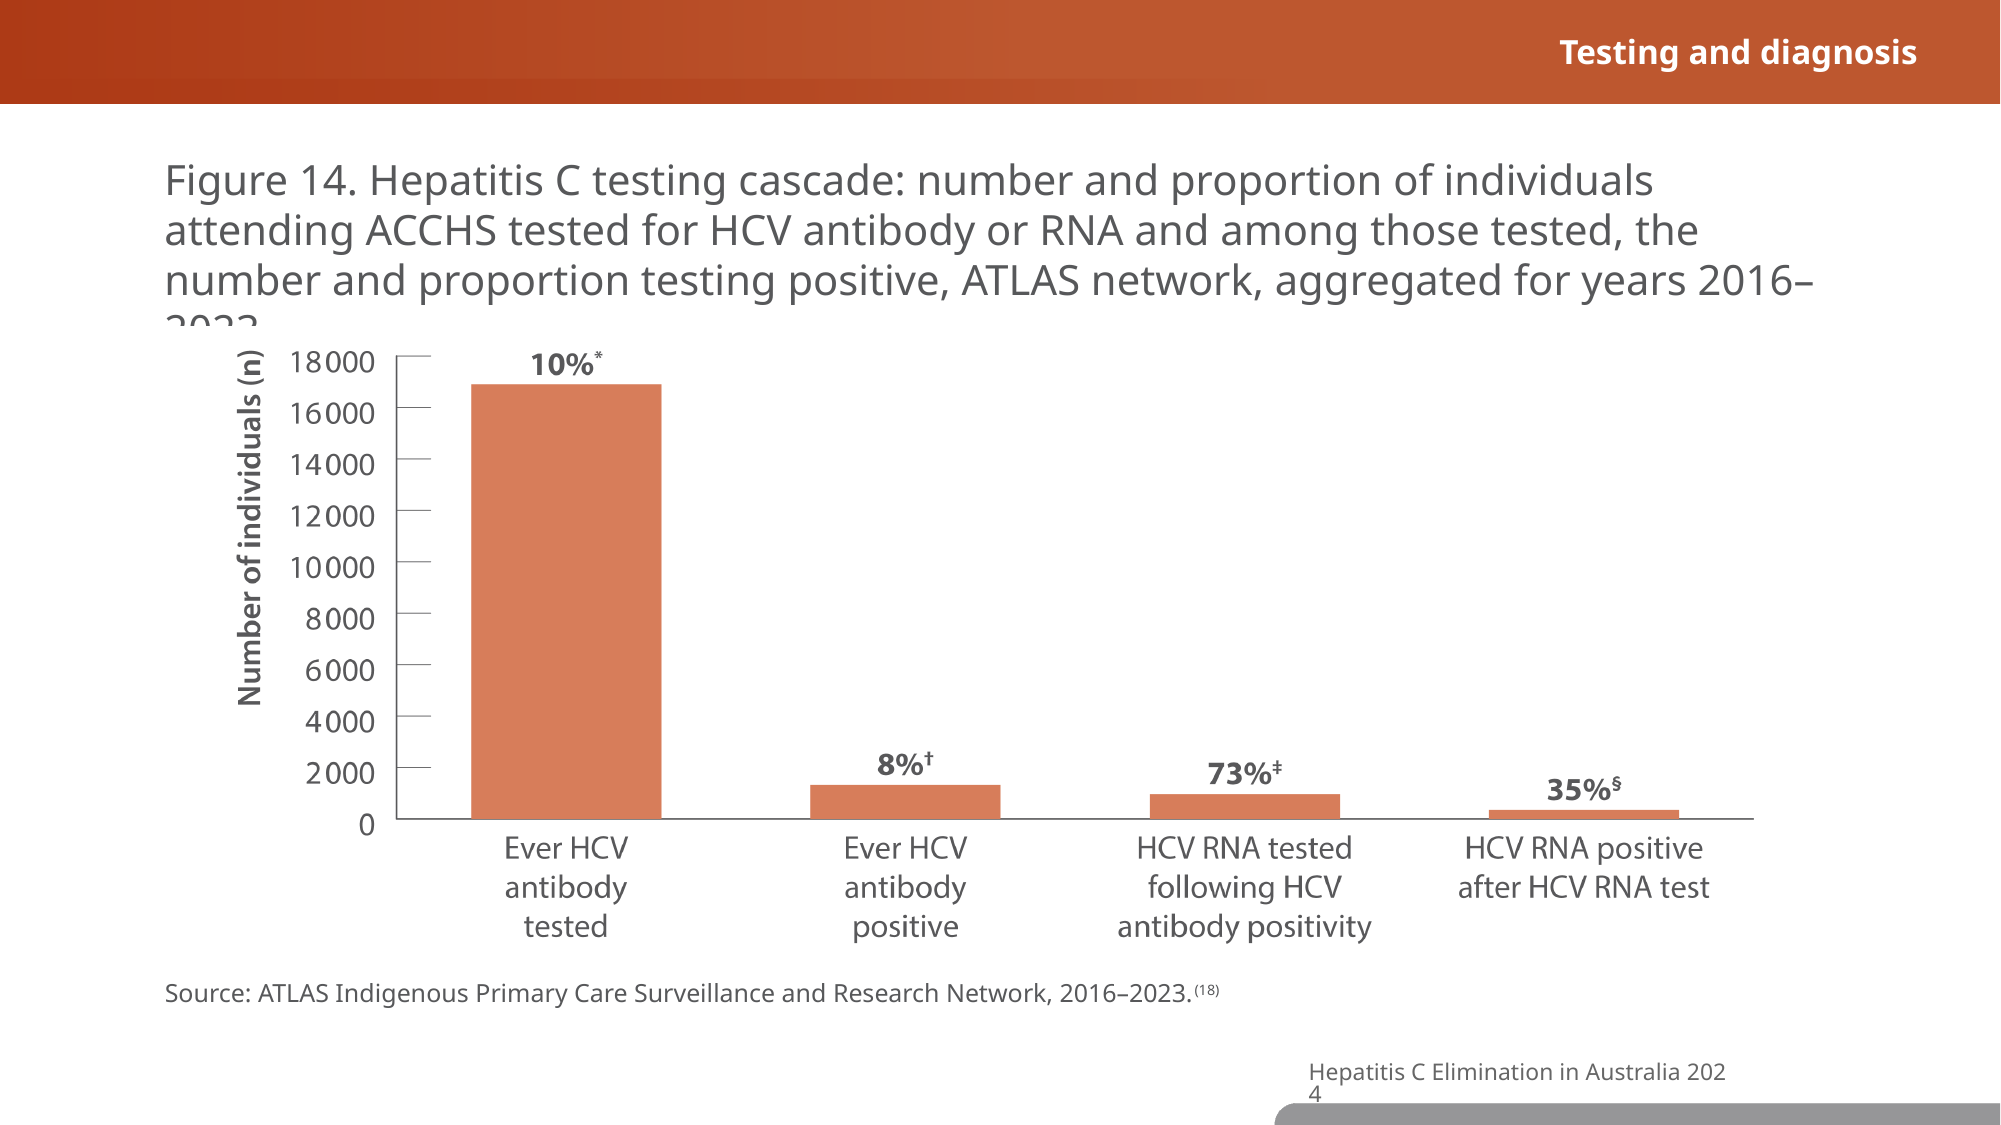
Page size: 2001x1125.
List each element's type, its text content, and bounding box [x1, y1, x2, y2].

list Testing and diagnosis [999, 17, 1934, 90]
title Figure 14. Hepatitis C testing cascade: number and proportion of individuals attending ACCHS tested for HCV antibody or RNA and among those tested, the number and proportion testing positive, ATLAS network, aggregated for years 2016–2023 [149, 124, 1851, 316]
footer Hepatitis C Elimination in Australia 2024 [1293, 1042, 1752, 1103]
list Source: ATLAS Indigenous Primary Care Surveillance and Research Network, 2016–2023.(18) [149, 962, 1851, 1035]
picture [0, 0, 2001, 1125]
